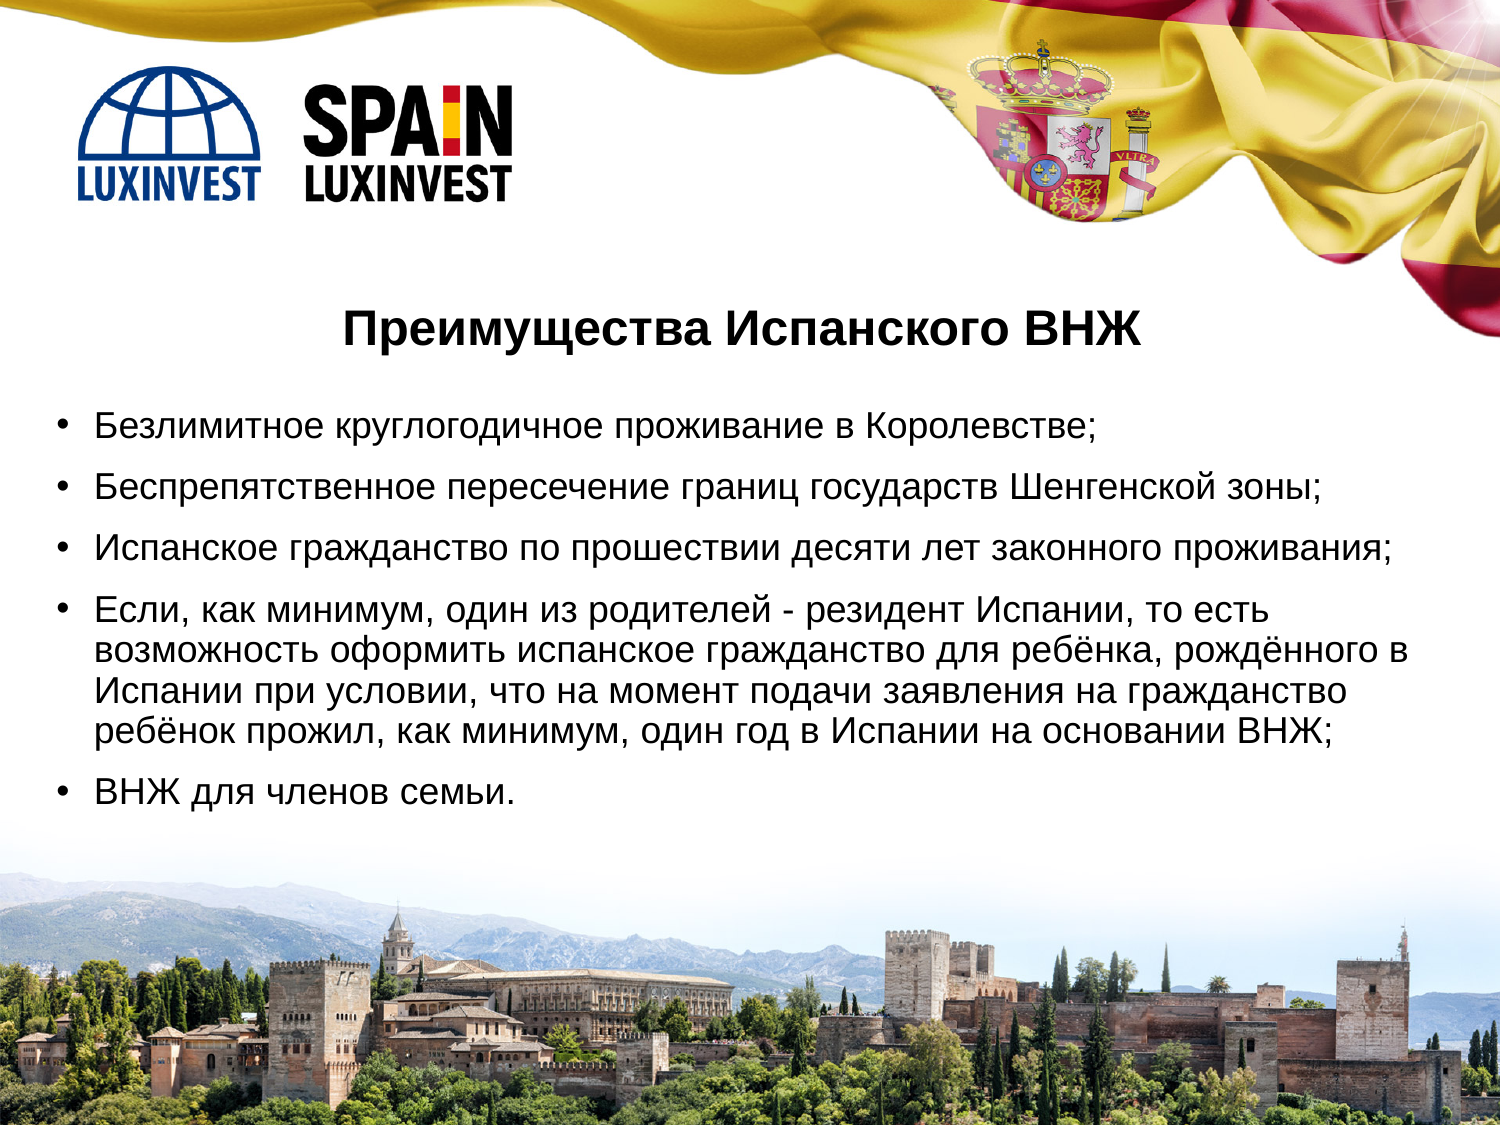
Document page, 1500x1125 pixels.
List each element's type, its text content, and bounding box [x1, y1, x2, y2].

picture [0, 0, 1500, 1125]
list Безлимитное круглогодичное проживание в Королевстве; Беспрепятственное пересечение границ государств Шенгенской зоны; Испанское гражданство по прошествии десяти лет законного проживания; Если, как минимум, один из родителей - резидент Испании, то есть возможность оформить испанское гражданство для ребёнка, рождённого в Испании при условии, что на момент подачи заявления на гражданство ребёнок прожил, как минимум, один год в Испании на основании ВНЖ; ВНЖ для членов семьи. [41, 398, 1459, 828]
title Преимущества Испанского ВНЖ [40, 288, 1458, 370]
